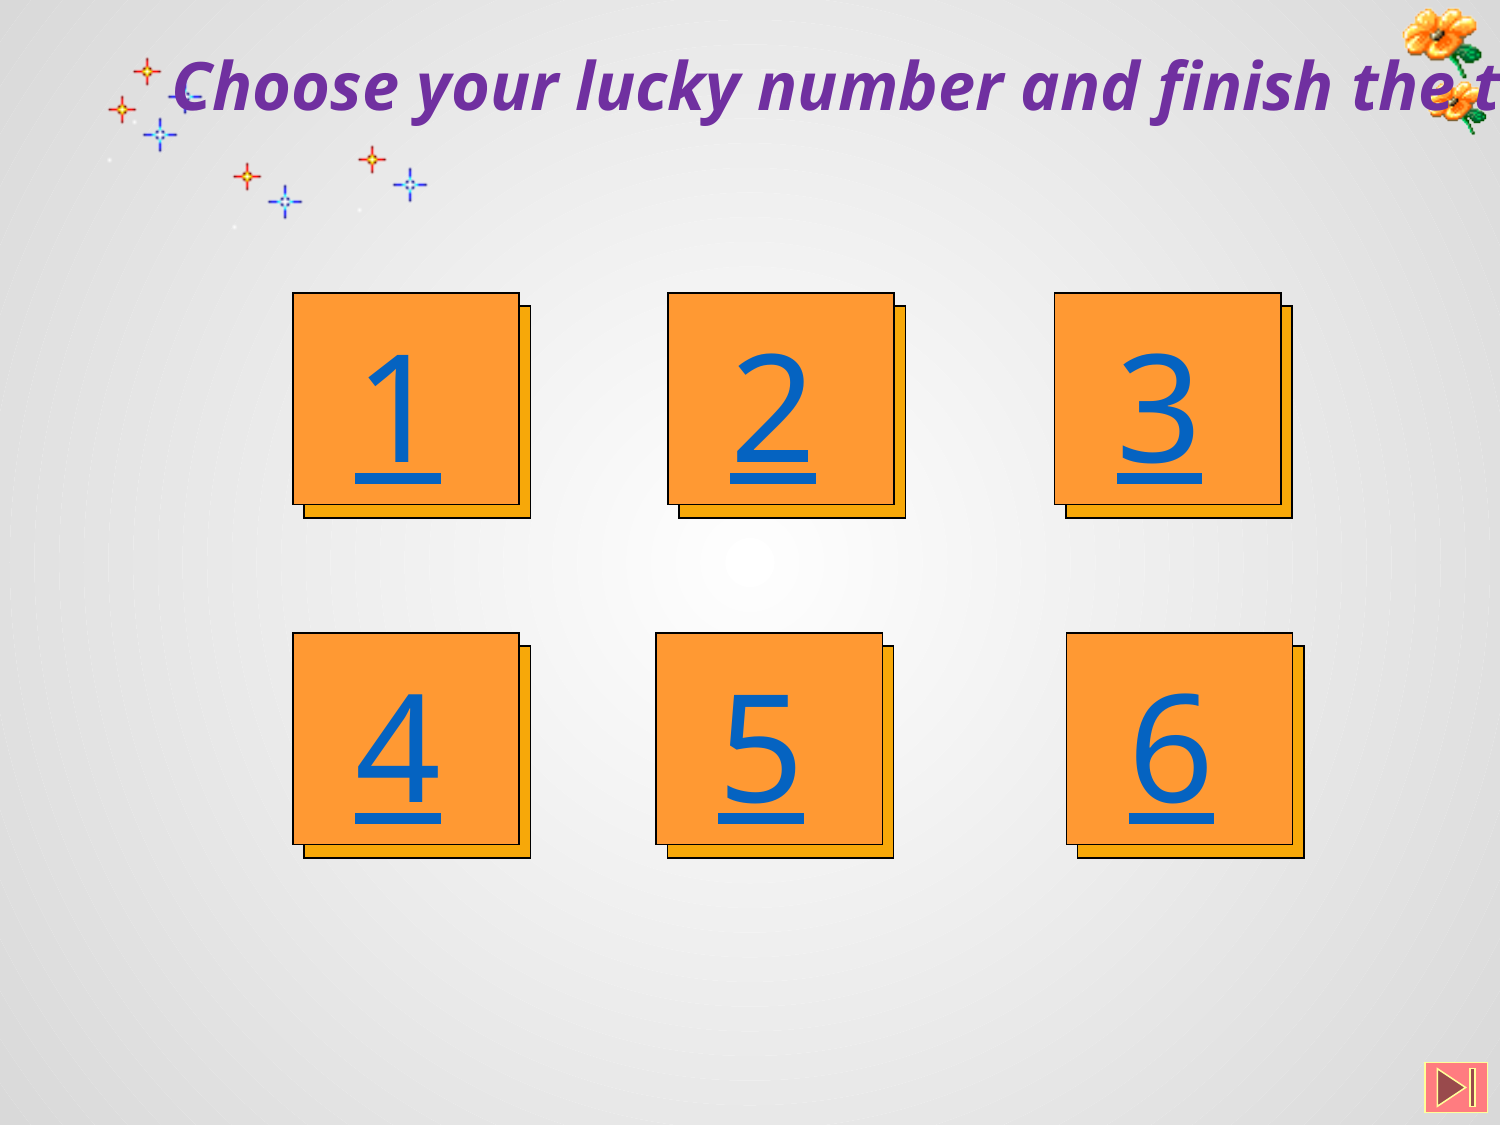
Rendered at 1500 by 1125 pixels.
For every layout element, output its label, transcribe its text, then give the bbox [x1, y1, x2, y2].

text_box Choose your lucky number and finish the tasks. [157, 36, 1423, 132]
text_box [292, 632, 531, 858]
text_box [292, 292, 531, 518]
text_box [667, 292, 906, 518]
picture [337, 137, 438, 238]
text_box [1066, 632, 1304, 858]
picture [87, 49, 213, 188]
picture [212, 154, 313, 255]
picture [1398, 0, 1500, 145]
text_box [656, 632, 894, 858]
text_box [1054, 292, 1293, 518]
text_box [1424, 1062, 1488, 1113]
